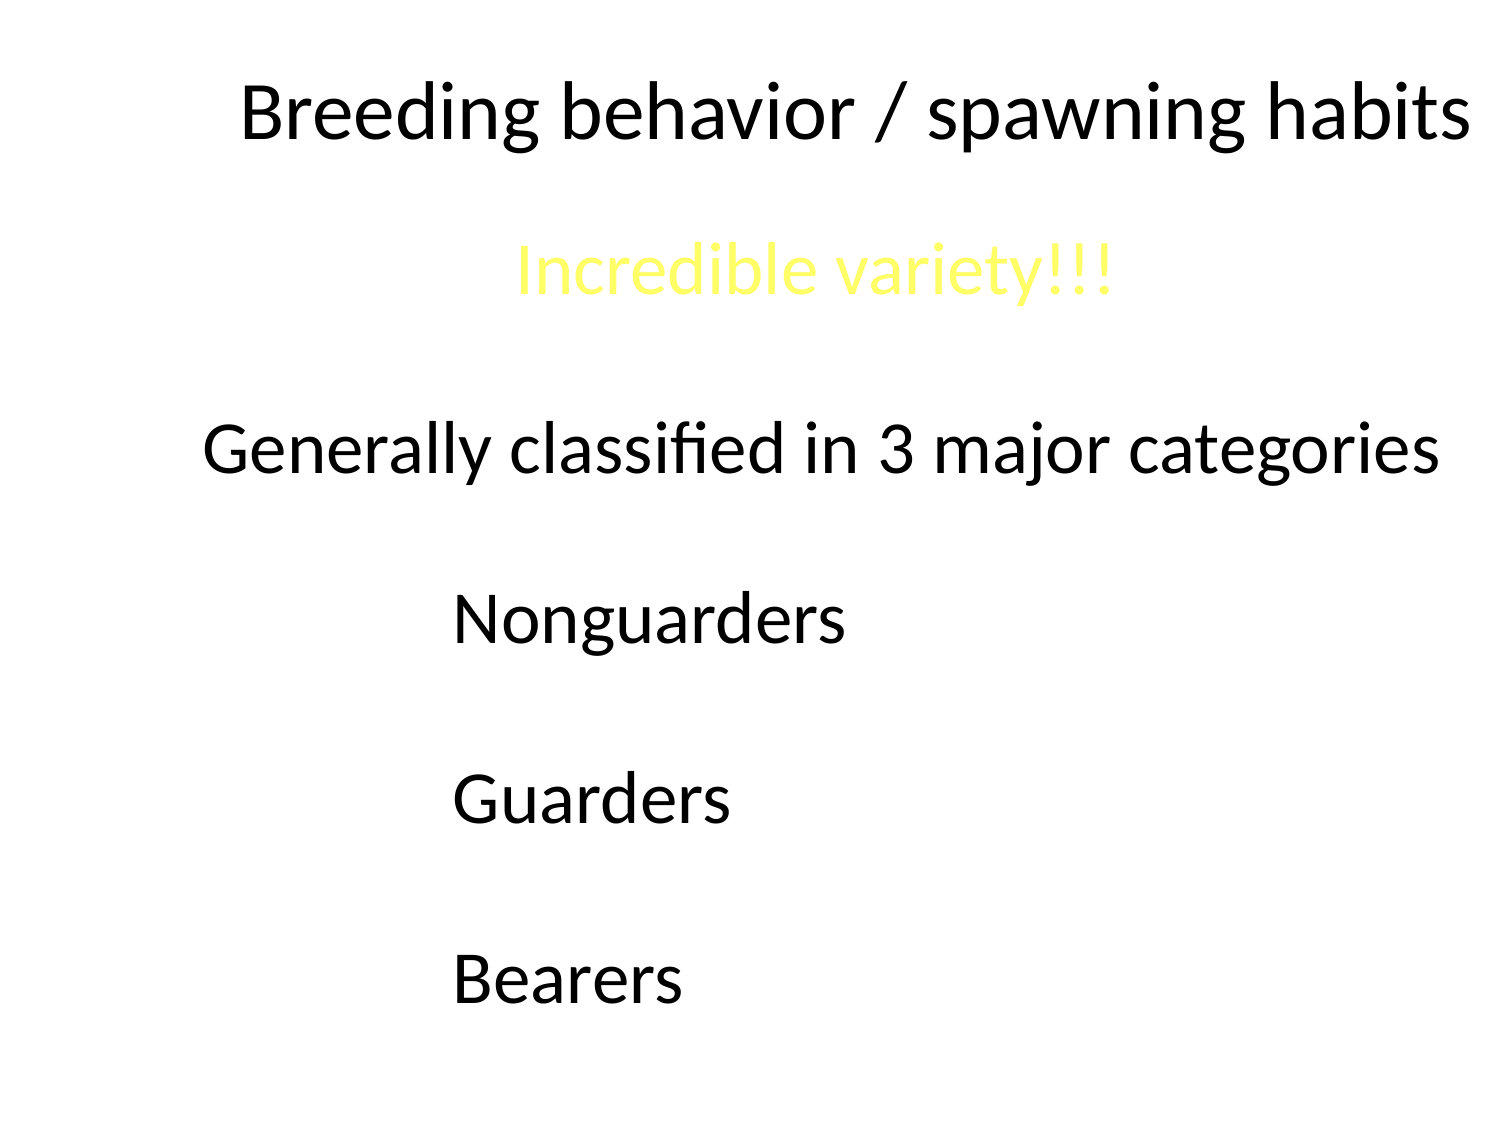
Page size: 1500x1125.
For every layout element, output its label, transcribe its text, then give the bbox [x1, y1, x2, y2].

text_box Generally classified in 3 major categories [187, 350, 1500, 538]
text_box Incredible variety!!! [500, 212, 1150, 338]
title Breeding behavior / spawning habits [174, 12, 1500, 200]
text_box Nonguarders Guarders Bearers [237, 699, 1500, 888]
